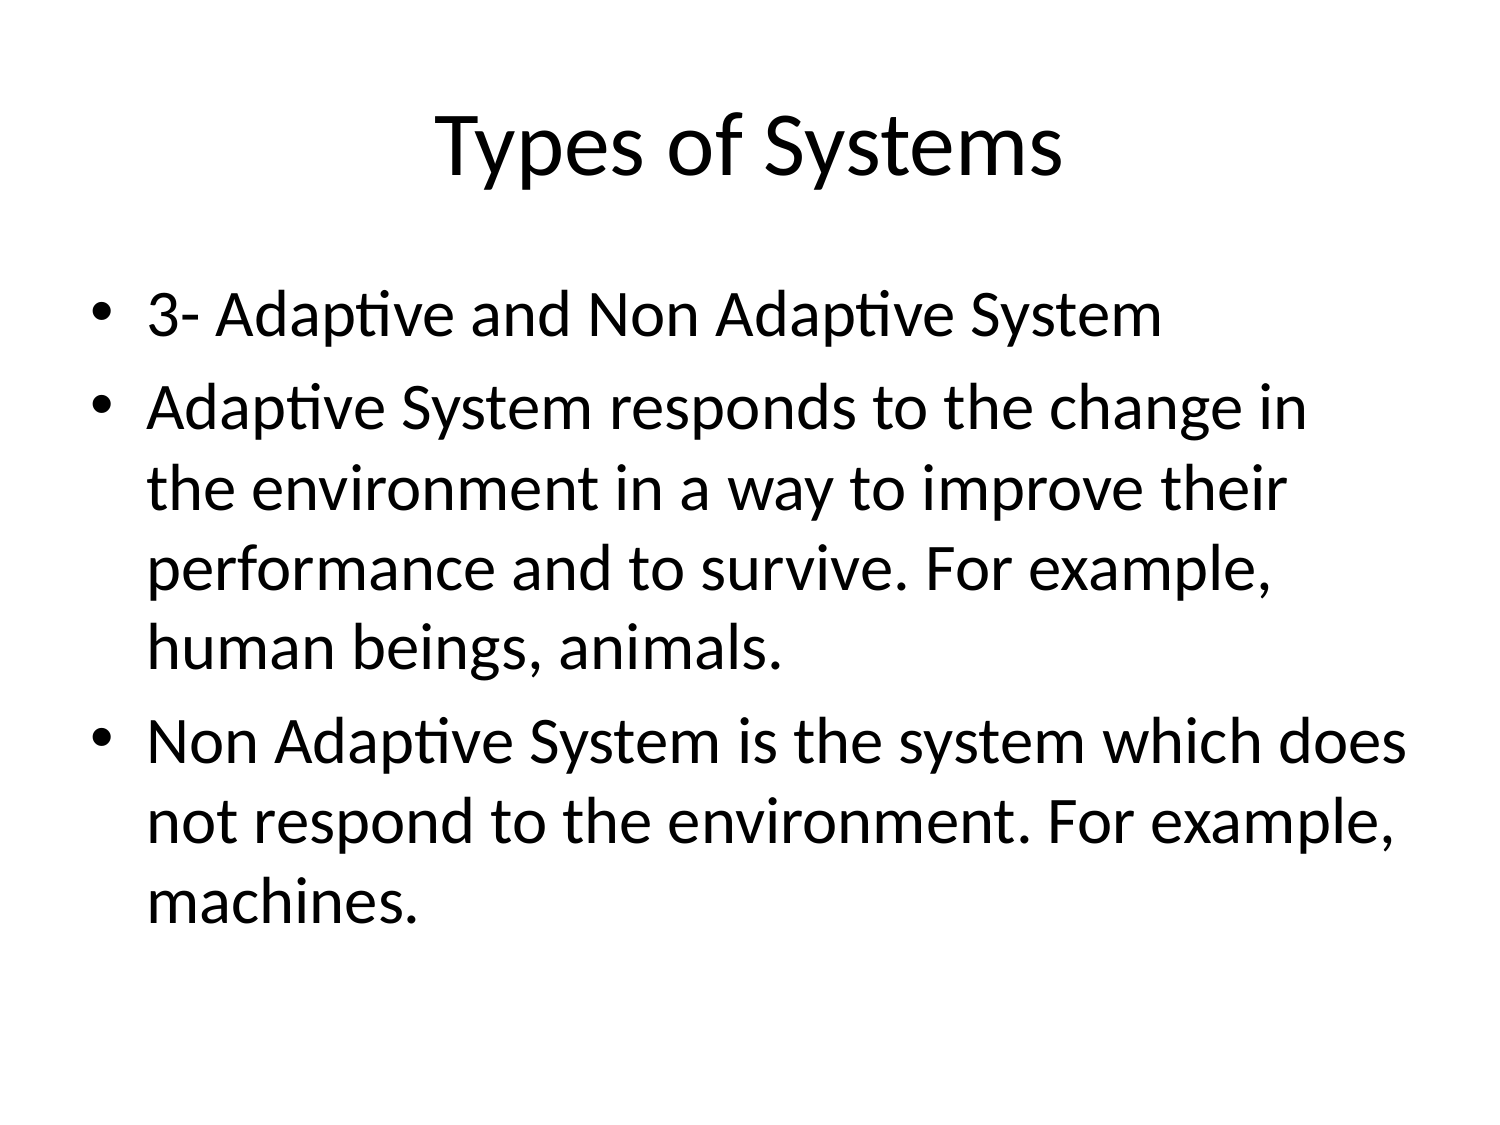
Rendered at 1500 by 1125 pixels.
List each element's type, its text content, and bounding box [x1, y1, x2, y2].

list 3- Adaptive and Non Adaptive System Adaptive System responds to the change in the environment in a way to improve their performance and to survive. For example, human beings, animals. Non Adaptive System is the system which does not respond to the environment. For example, machines. [75, 262, 1425, 1005]
title Types of Systems [75, 45, 1425, 233]
